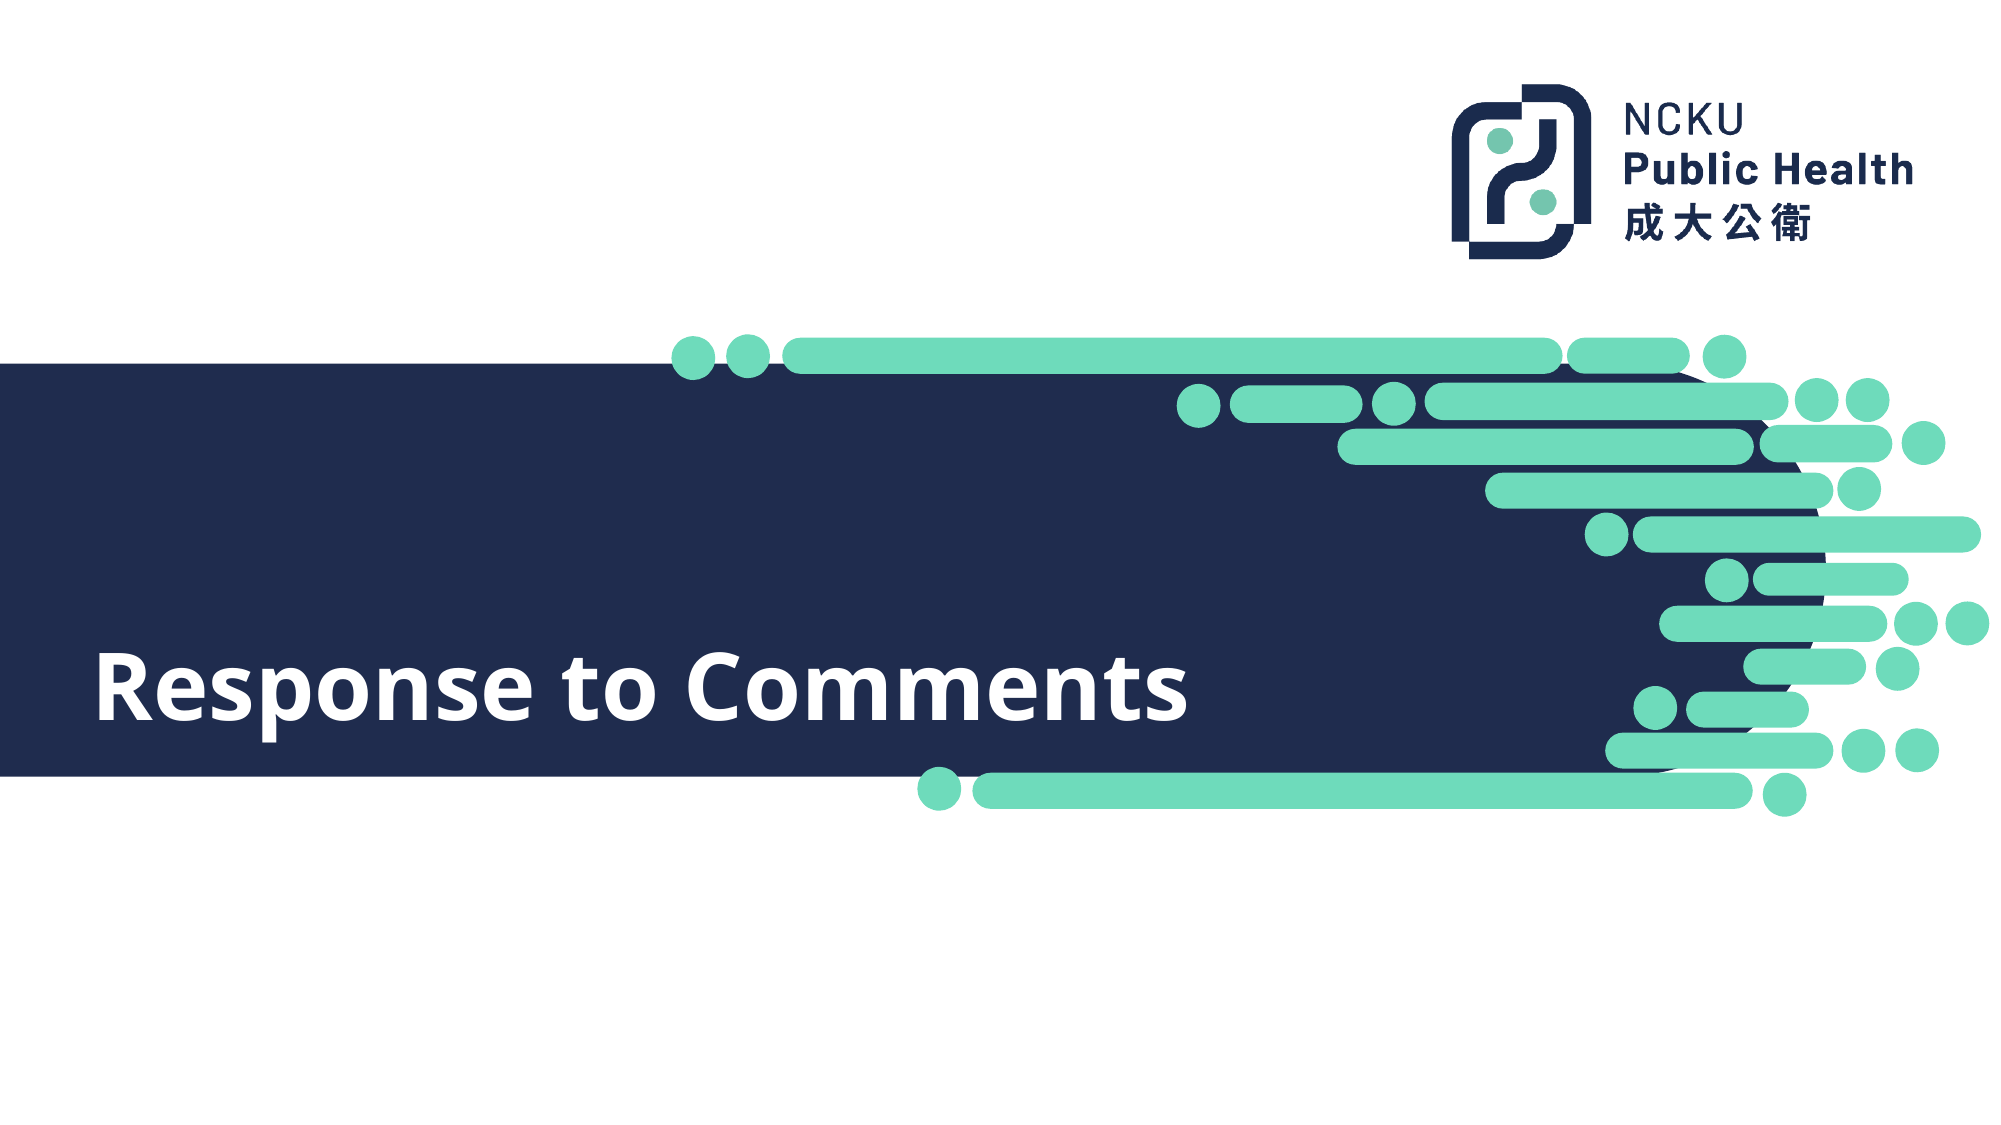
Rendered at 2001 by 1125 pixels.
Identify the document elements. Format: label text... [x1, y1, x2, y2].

title Response to Comments [76, 372, 1665, 749]
picture [1383, 16, 1982, 329]
